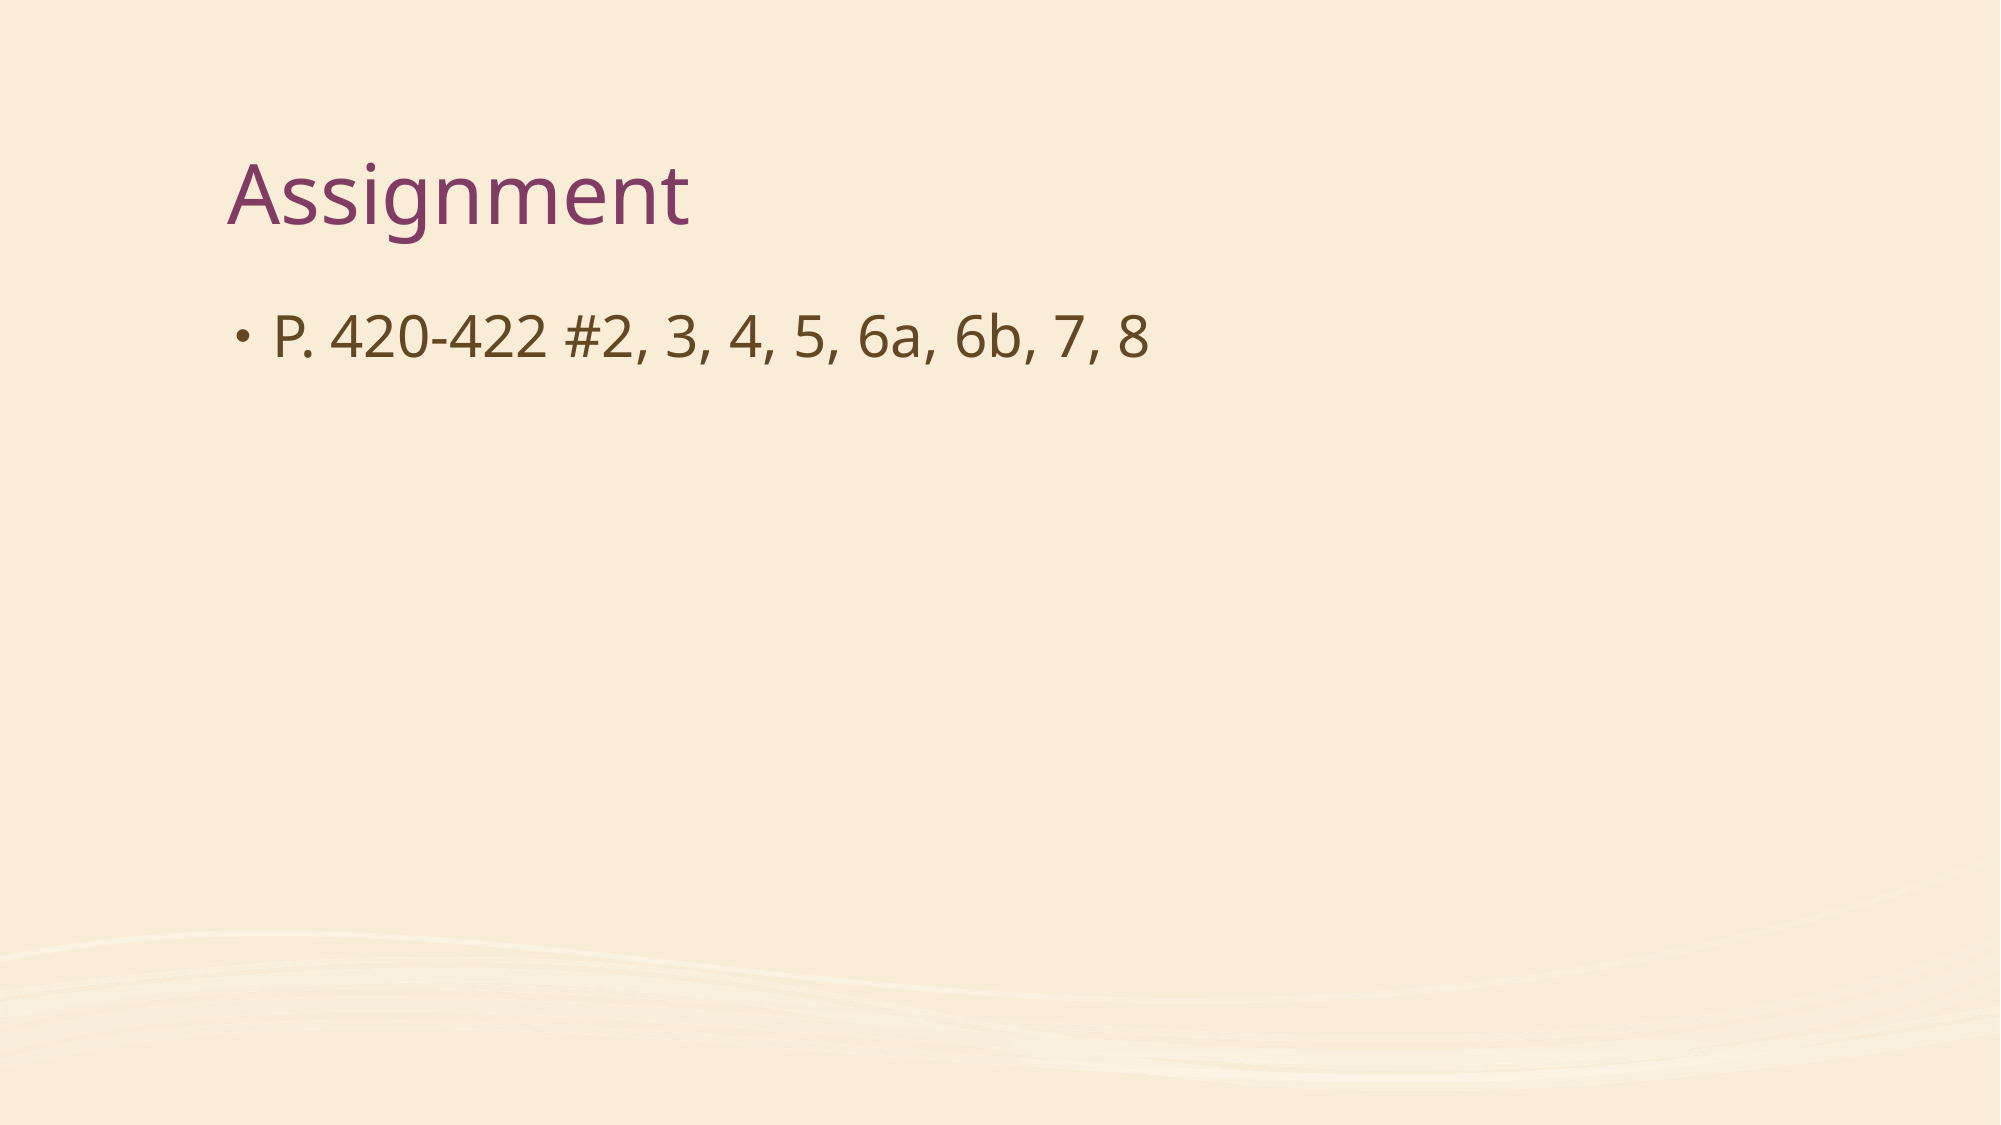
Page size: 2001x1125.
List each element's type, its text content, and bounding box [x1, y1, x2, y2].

title Assignment [212, 50, 1788, 250]
list P. 420-422 #2, 3, 4, 5, 6a, 6b, 7, 8 [212, 299, 1788, 950]
